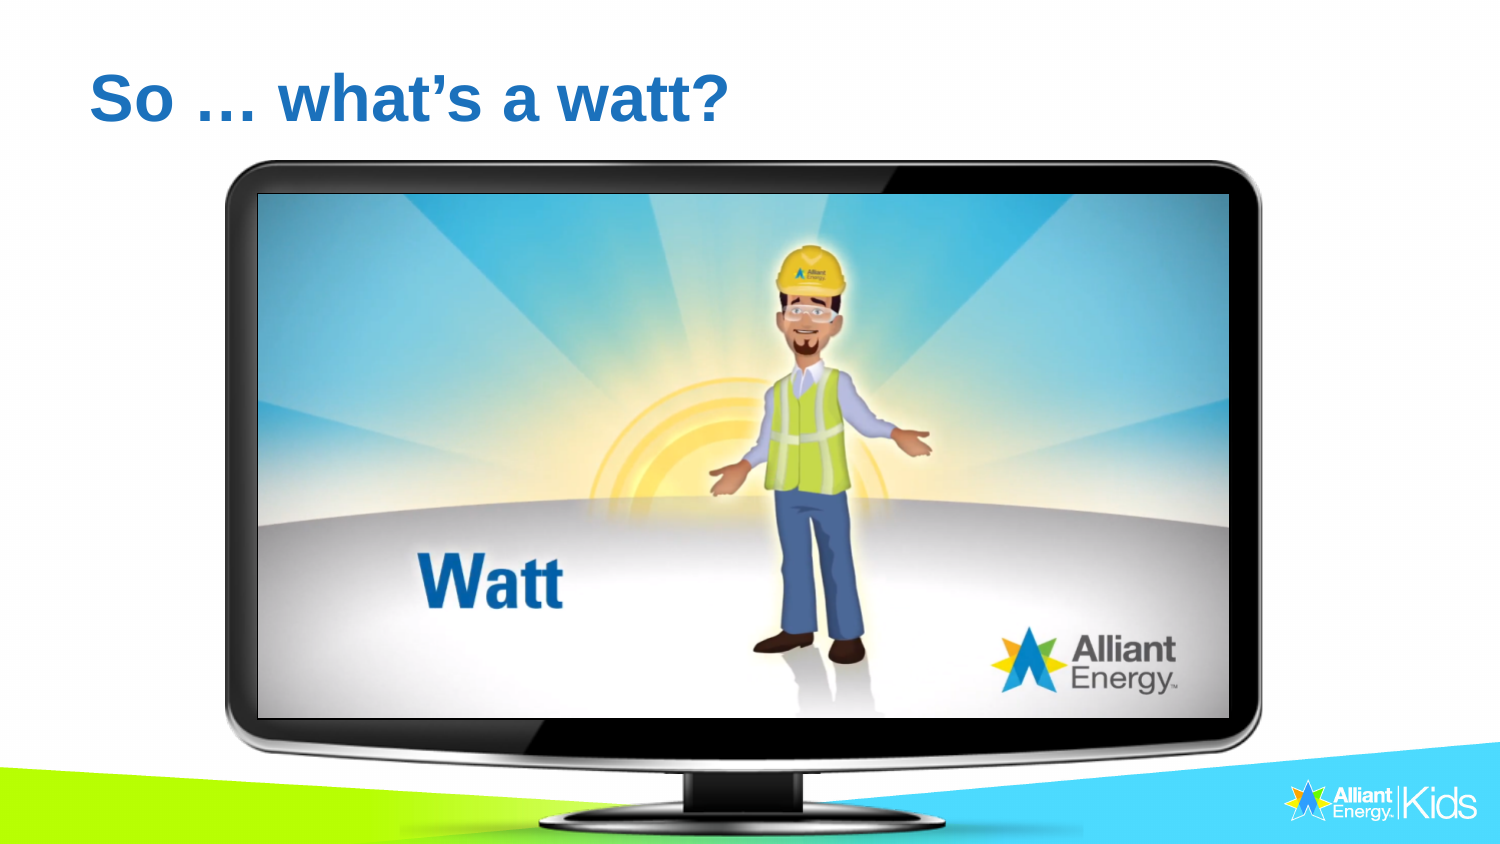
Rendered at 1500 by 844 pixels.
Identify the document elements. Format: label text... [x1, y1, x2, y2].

title So … what’s a watt? [75, 46, 1425, 185]
picture [257, 193, 1230, 719]
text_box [224, 160, 1263, 844]
picture [0, 0, 1500, 844]
